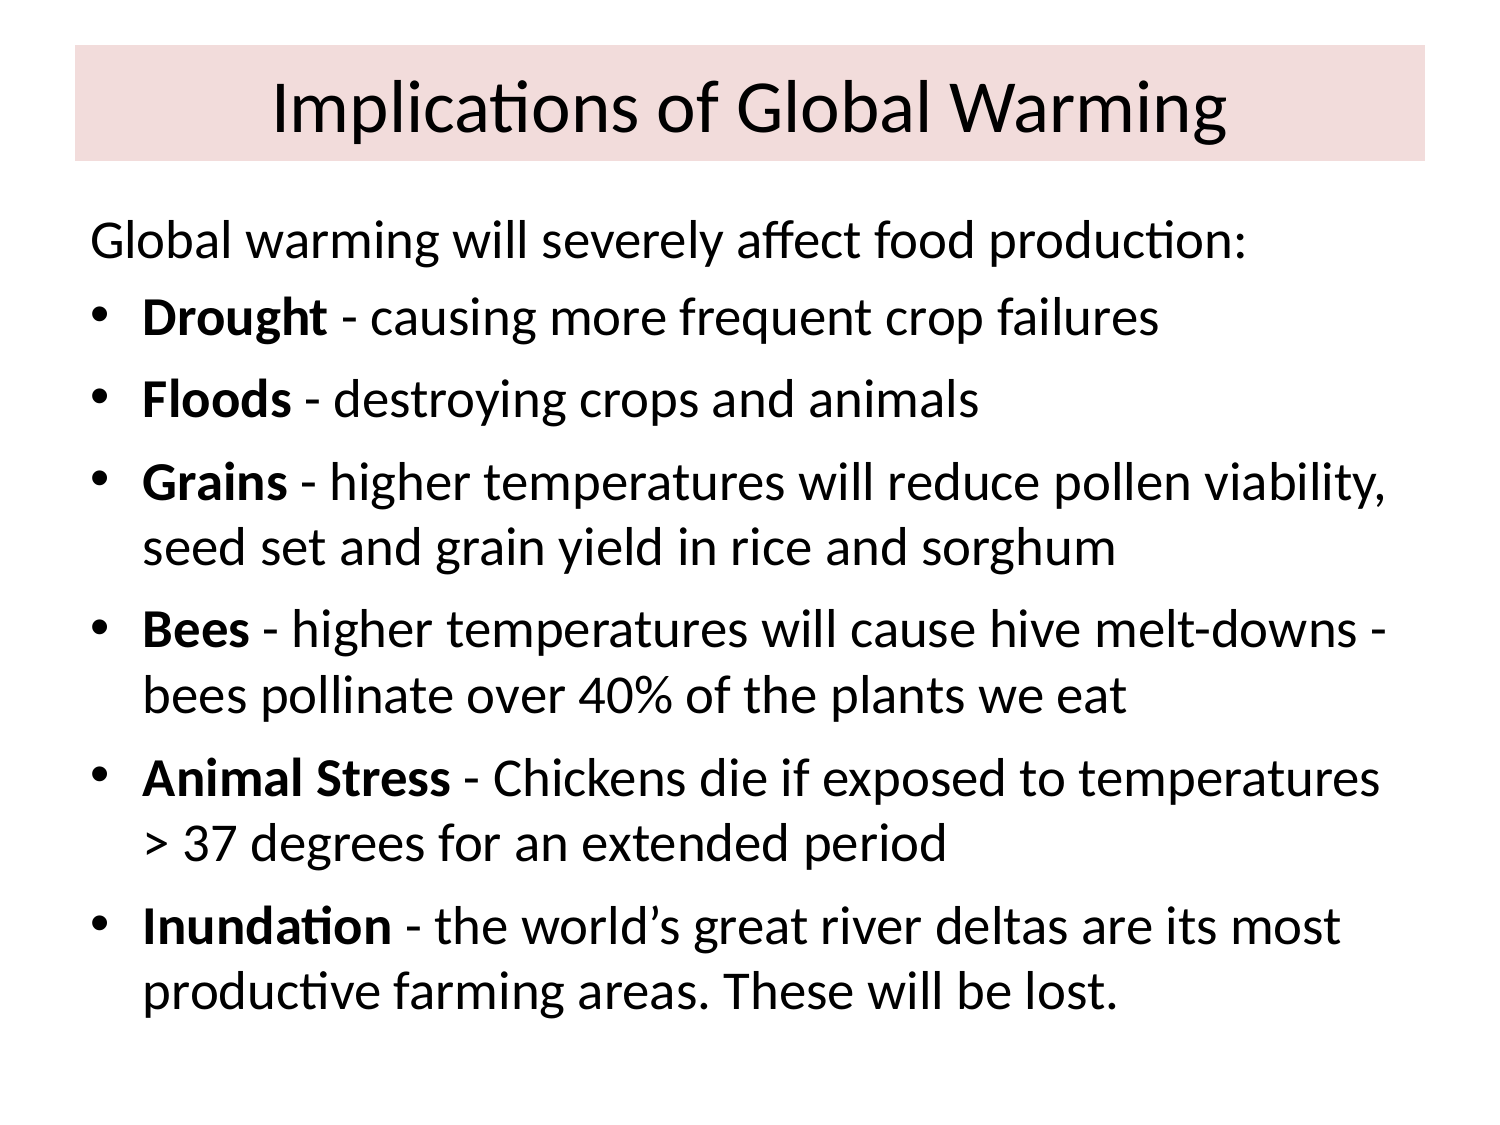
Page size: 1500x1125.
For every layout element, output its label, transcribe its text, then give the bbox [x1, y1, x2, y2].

title Implications of Global Warming [75, 45, 1425, 161]
list Global warming will severely affect food production: Drought - causing more frequent crop failures Floods - destroying crops and animals Grains - higher temperatures will reduce pollen viability, seed set and grain yield in rice and sorghum Bees - higher temperatures will cause hive melt-downs - bees pollinate over 40% of the plants we eat Animal Stress - Chickens die if exposed to temperatures > 37 degrees for an extended period Inundation - the world’s great river deltas are its most productive farming areas. These will be lost. [75, 196, 1425, 1035]
